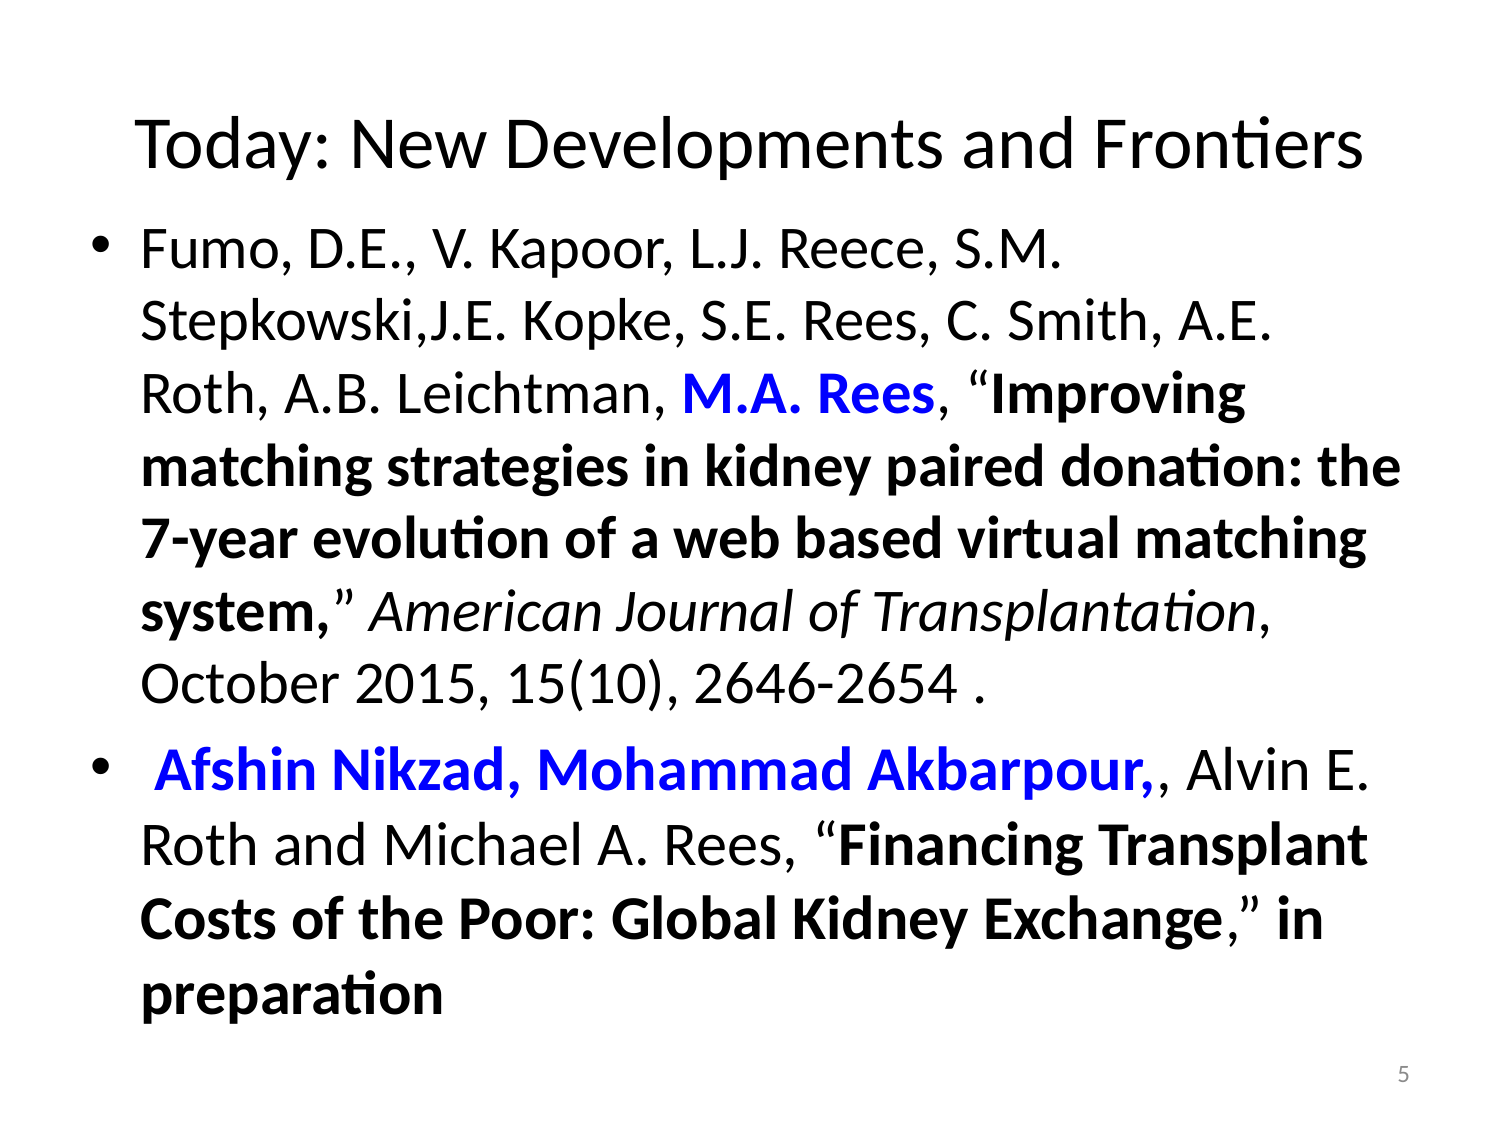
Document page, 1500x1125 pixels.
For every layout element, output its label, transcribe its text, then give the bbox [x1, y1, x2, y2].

title Today: New Developments and Frontiers [75, 45, 1425, 200]
slide_number 5 [1074, 1042, 1425, 1103]
list Fumo, D.E., V. Kapoor, L.J. Reece, S.M. Stepkowski,J.E. Kopke, S.E. Rees, C. Smith, A.E. Roth, A.B. Leichtman, M.A. Rees, “Improving matching strategies in kidney paired donation: the 7-year evolution of a web based virtual matching system,” American Journal of Transplantation, October 2015, 15(10), 2646-2654 . Afshin Nikzad, Mohammad Akbarpour,, Alvin E. Roth and Michael A. Rees, “Financing Transplant Costs of the Poor: Global Kidney Exchange,” in preparation [75, 200, 1425, 1100]
